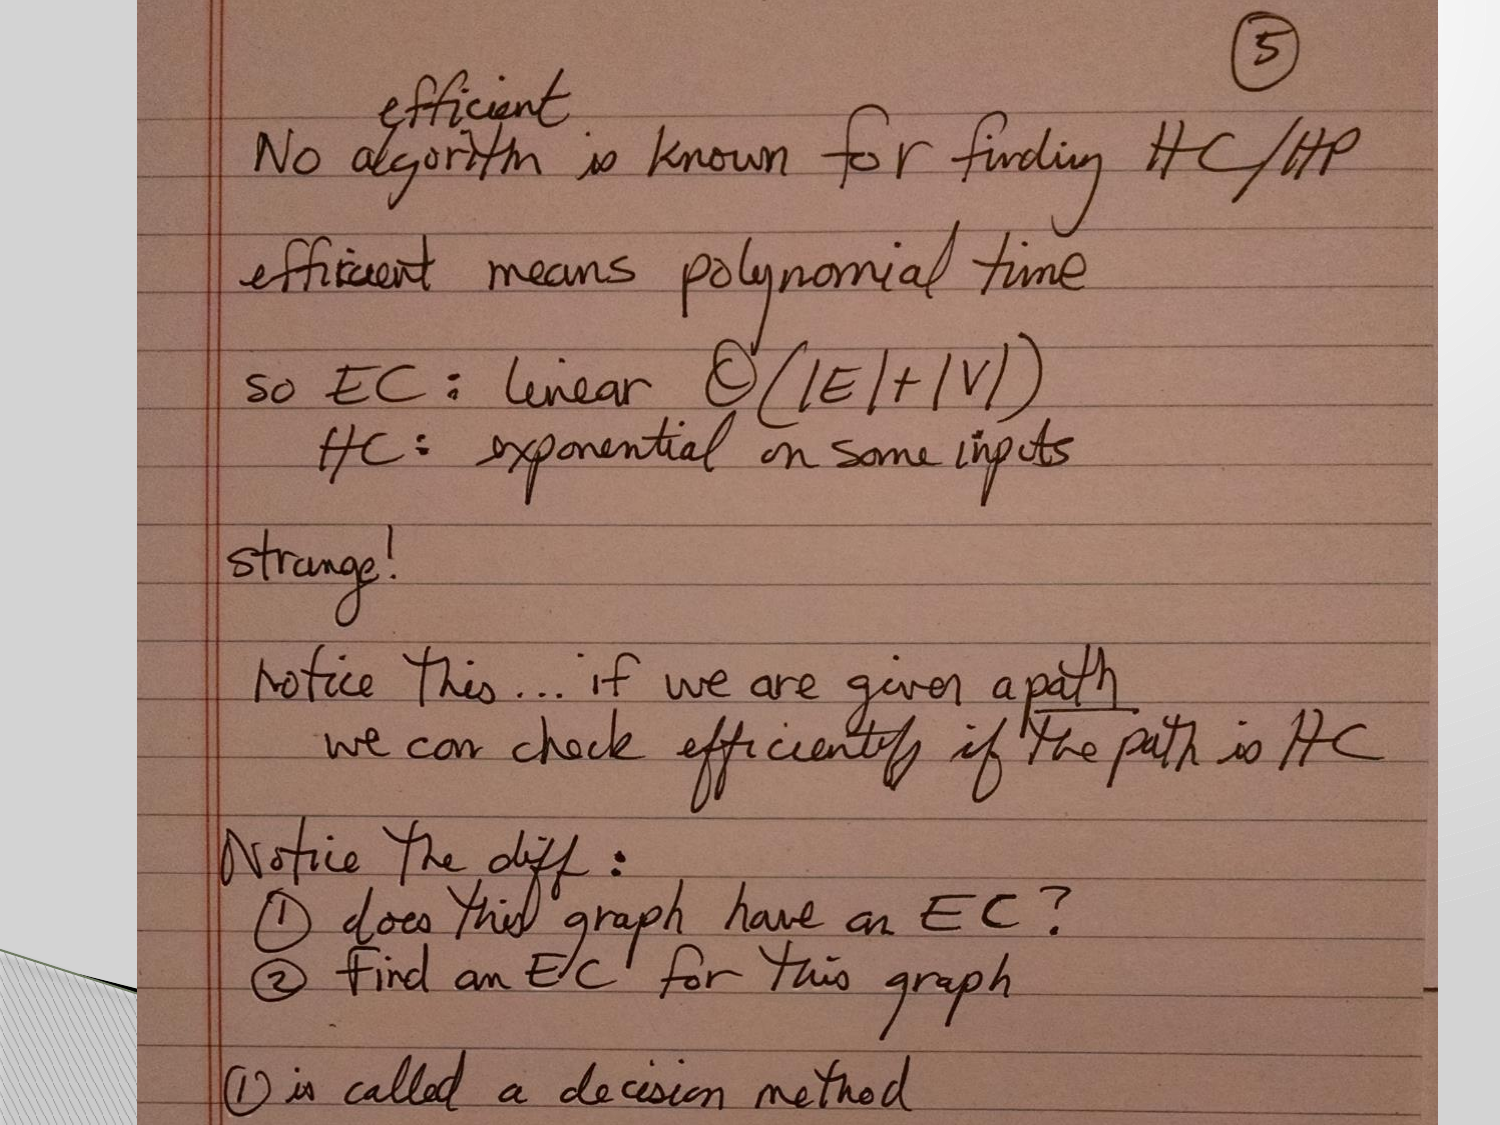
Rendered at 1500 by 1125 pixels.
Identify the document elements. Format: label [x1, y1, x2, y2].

list [137, 0, 1438, 1125]
